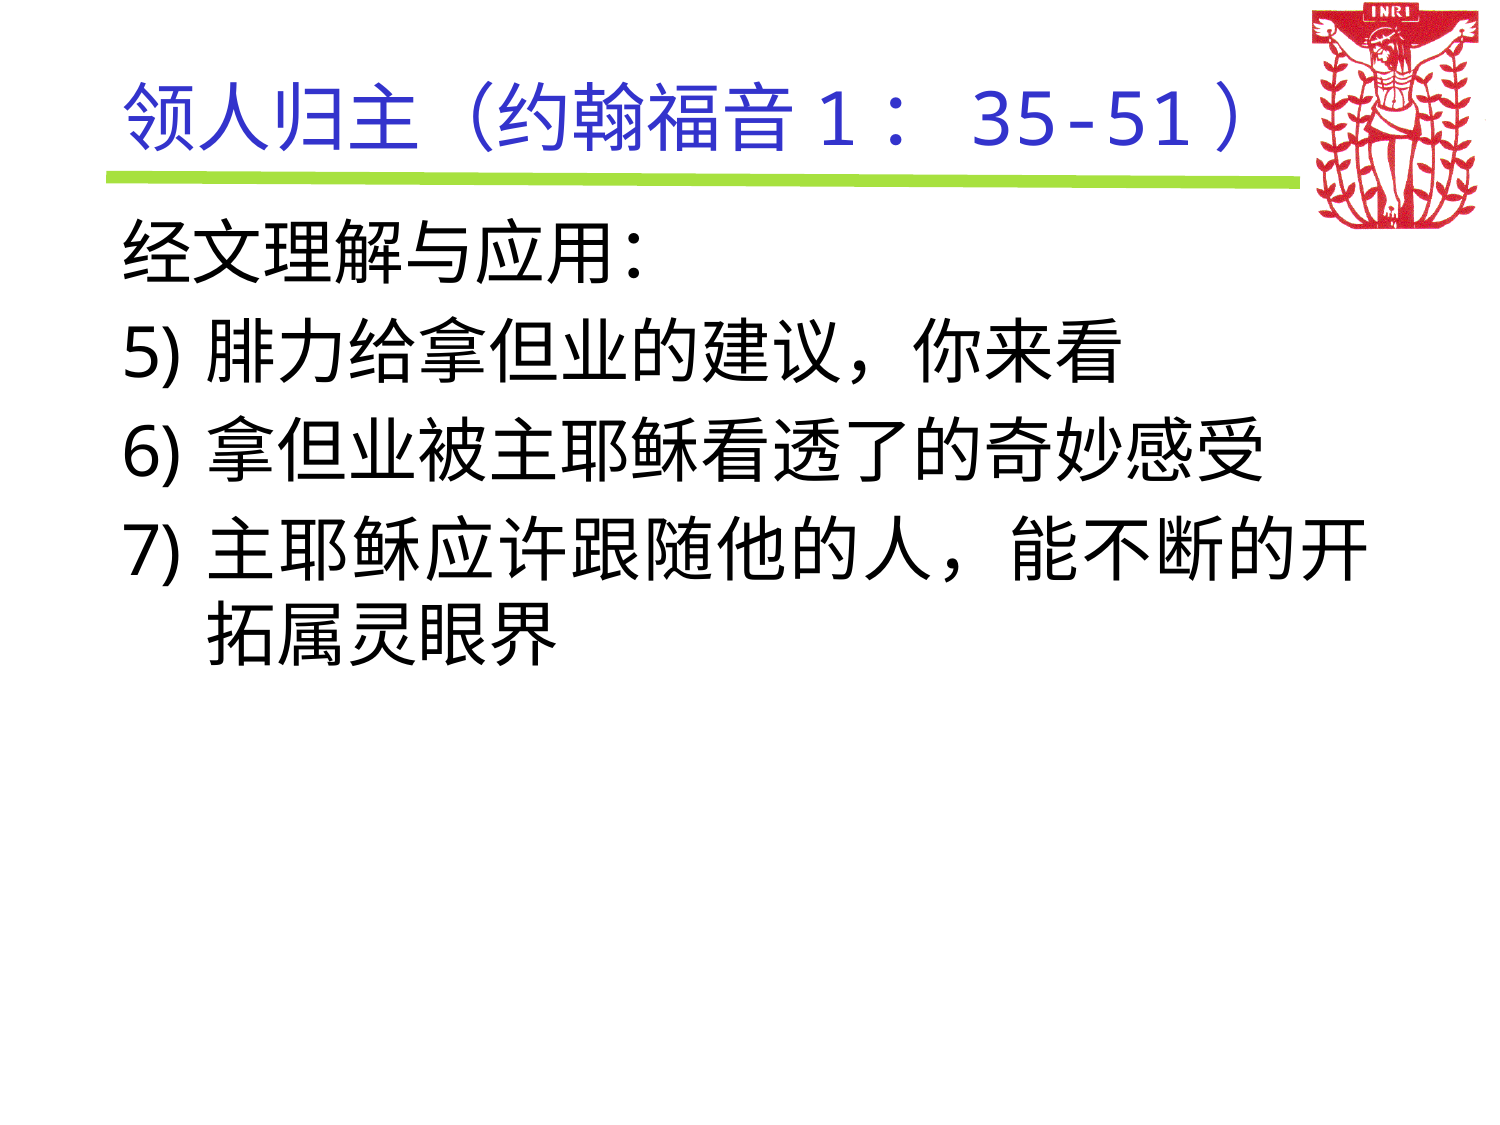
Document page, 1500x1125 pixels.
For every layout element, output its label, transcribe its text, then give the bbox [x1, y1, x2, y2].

title 领人归主（约翰福音1：35-51） [105, 21, 1457, 210]
list 经文理解与应用： 腓力给拿但业的建议，你来看 拿但业被主耶稣看透了的奇妙感受 主耶稣应许跟随他的人，能不断的开拓属灵眼界 [105, 210, 1388, 906]
picture [1299, 0, 1500, 241]
